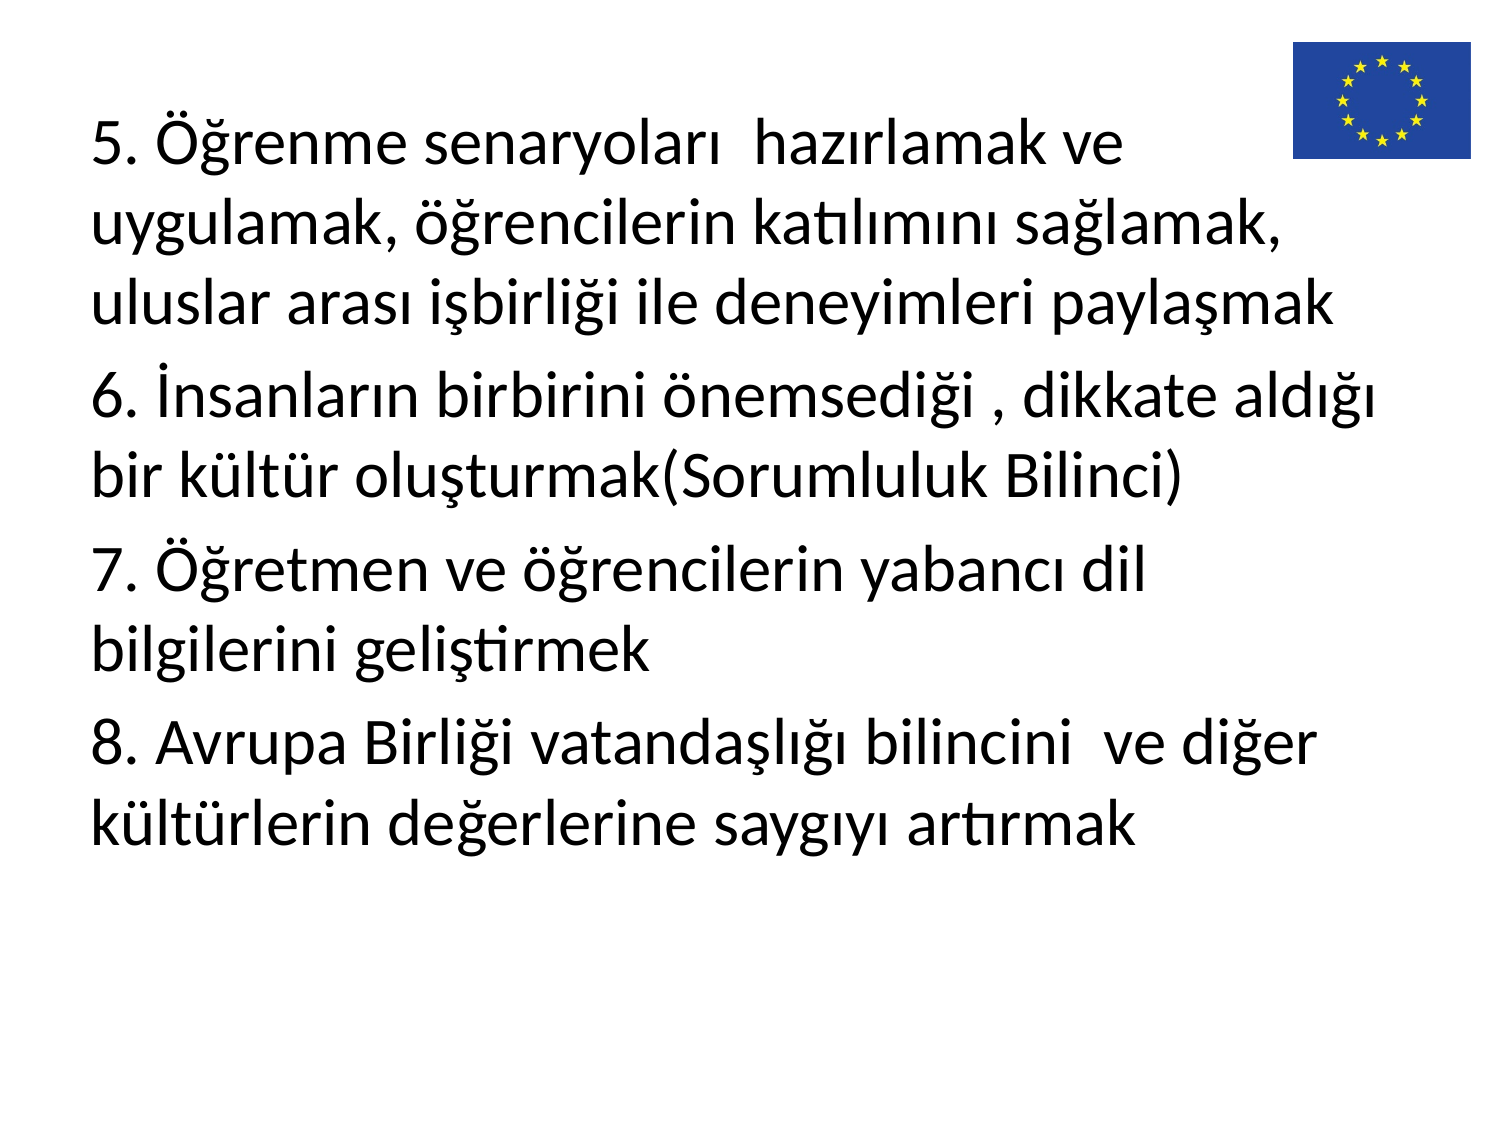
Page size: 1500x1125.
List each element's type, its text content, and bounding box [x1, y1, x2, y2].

picture [1293, 42, 1471, 159]
list 5. Öğrenme senaryoları hazırlamak ve uygulamak, öğrencilerin katılımını sağlamak, uluslar arası işbirliği ile deneyimleri paylaşmak 6. İnsanların birbirini önemsediği , dikkate aldığı bir kültür oluşturmak(Sorumluluk Bilinci) 7. Öğretmen ve öğrencilerin yabancı dil bilgilerini geliştirmek 8. Avrupa Birliği vatandaşlığı bilincini ve diğer kültürlerin değerlerine saygıyı artırmak [75, 90, 1425, 1005]
